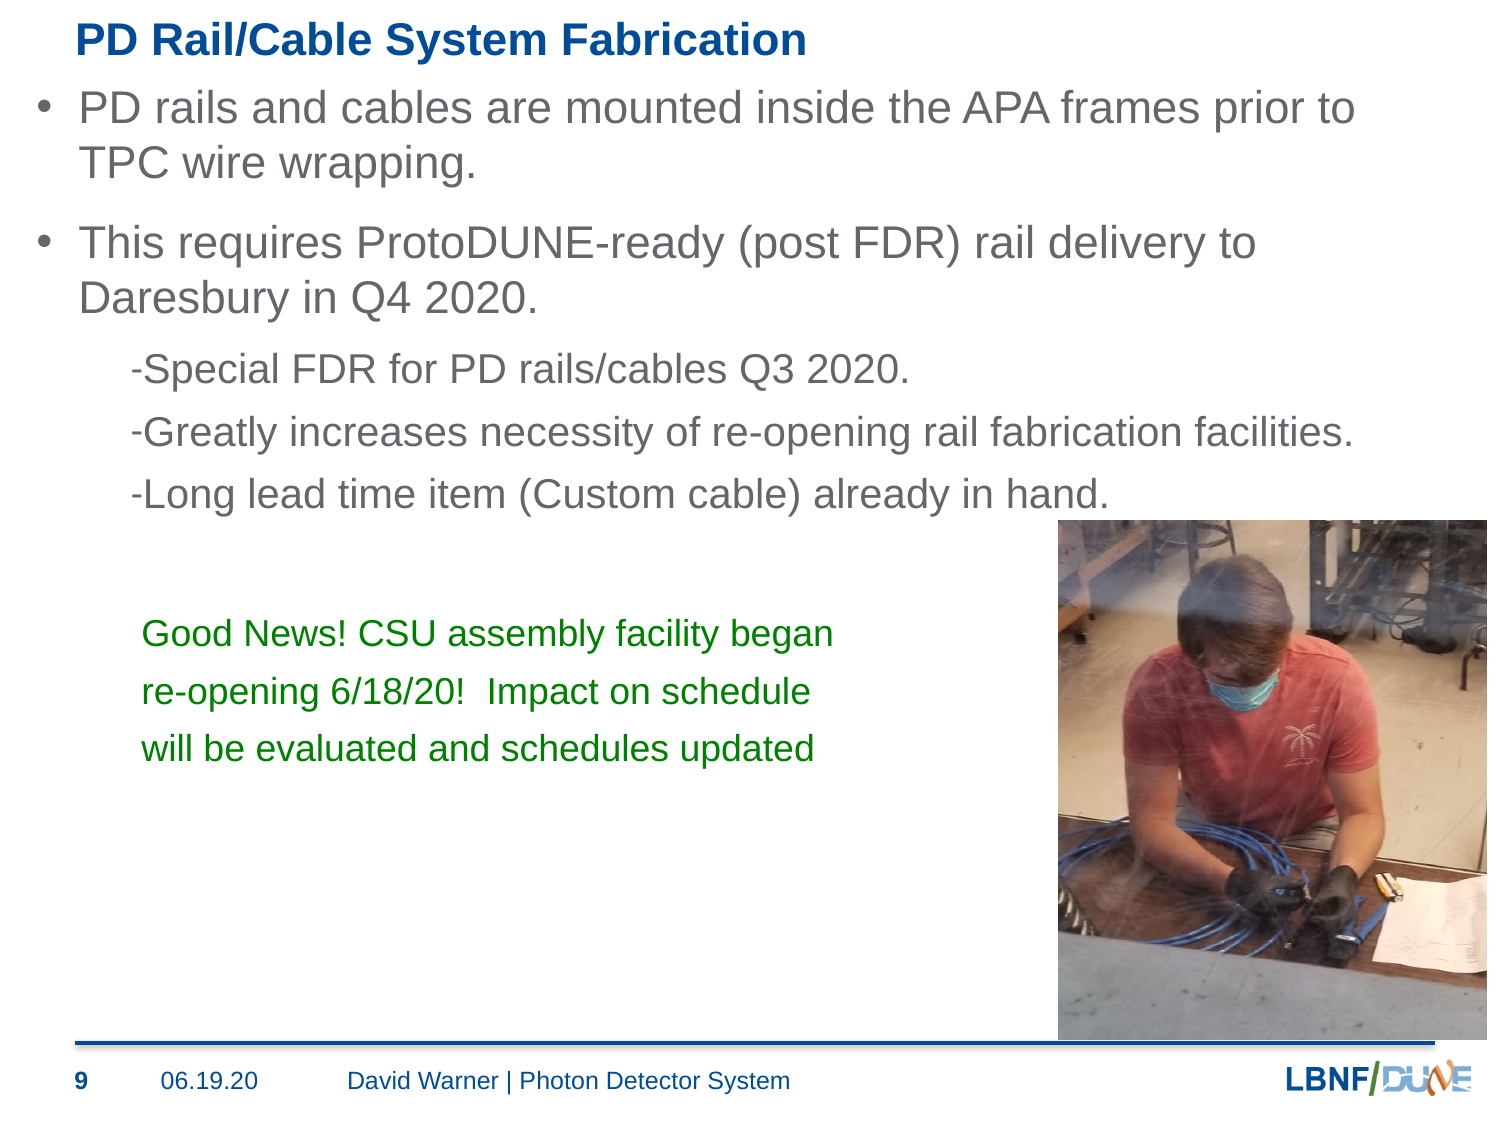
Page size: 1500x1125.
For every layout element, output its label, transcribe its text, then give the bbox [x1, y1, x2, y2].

list PD rails and cables are mounted inside the APA frames prior to TPC wire wrapping. This requires ProtoDUNE-ready (post FDR) rail delivery to Daresbury in Q4 2020. Special FDR for PD rails/cables Q3 2020. Greatly increases necessity of re-opening rail fabrication facilities. Long lead time item (Custom cable) already in hand. Good News! CSU assembly facility began re-opening 6/18/20! Impact on schedule will be evaluated and schedules updated [36, 70, 1397, 866]
slide_number 9 [74, 1064, 160, 1096]
footer David Warner | Photon Detector System [348, 1064, 1269, 1096]
picture [1058, 520, 1487, 1040]
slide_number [160, 1064, 348, 1096]
title PD Rail/Cable System Fabrication [75, 9, 1436, 103]
picture [1284, 1058, 1471, 1097]
